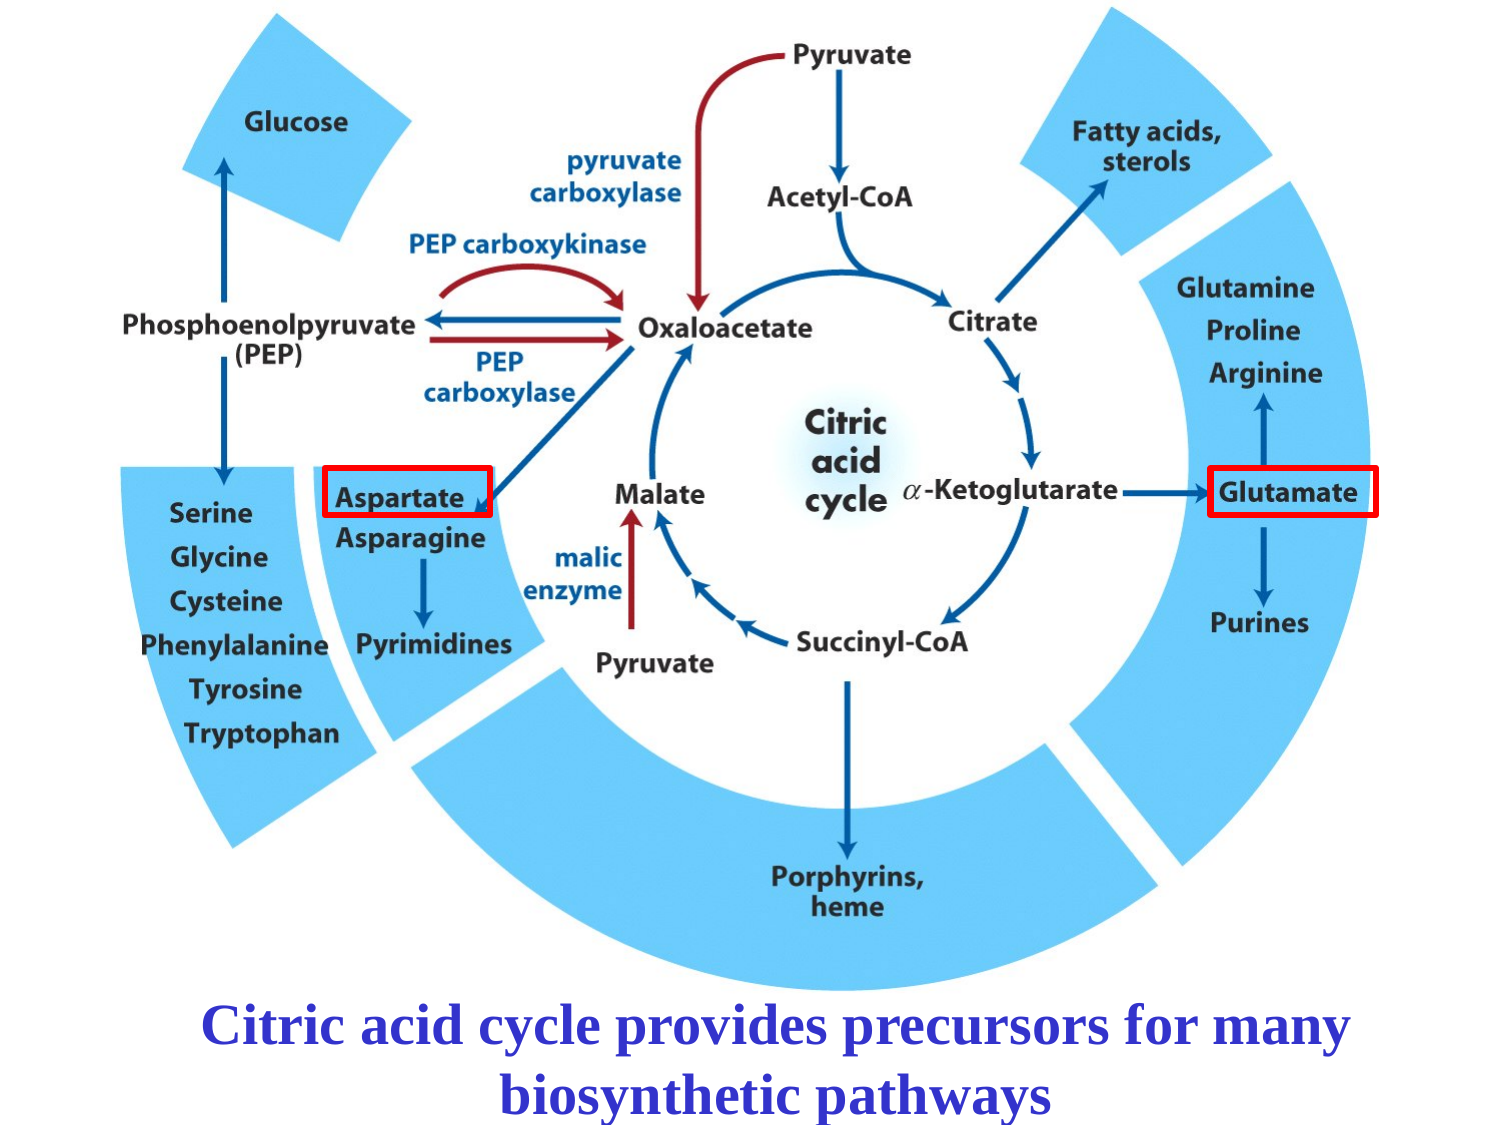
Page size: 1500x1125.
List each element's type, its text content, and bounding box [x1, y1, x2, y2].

text_box Citric acid cycle provides precursors for many biosynthetic pathways [29, 979, 1500, 1125]
picture [111, 0, 1380, 1001]
